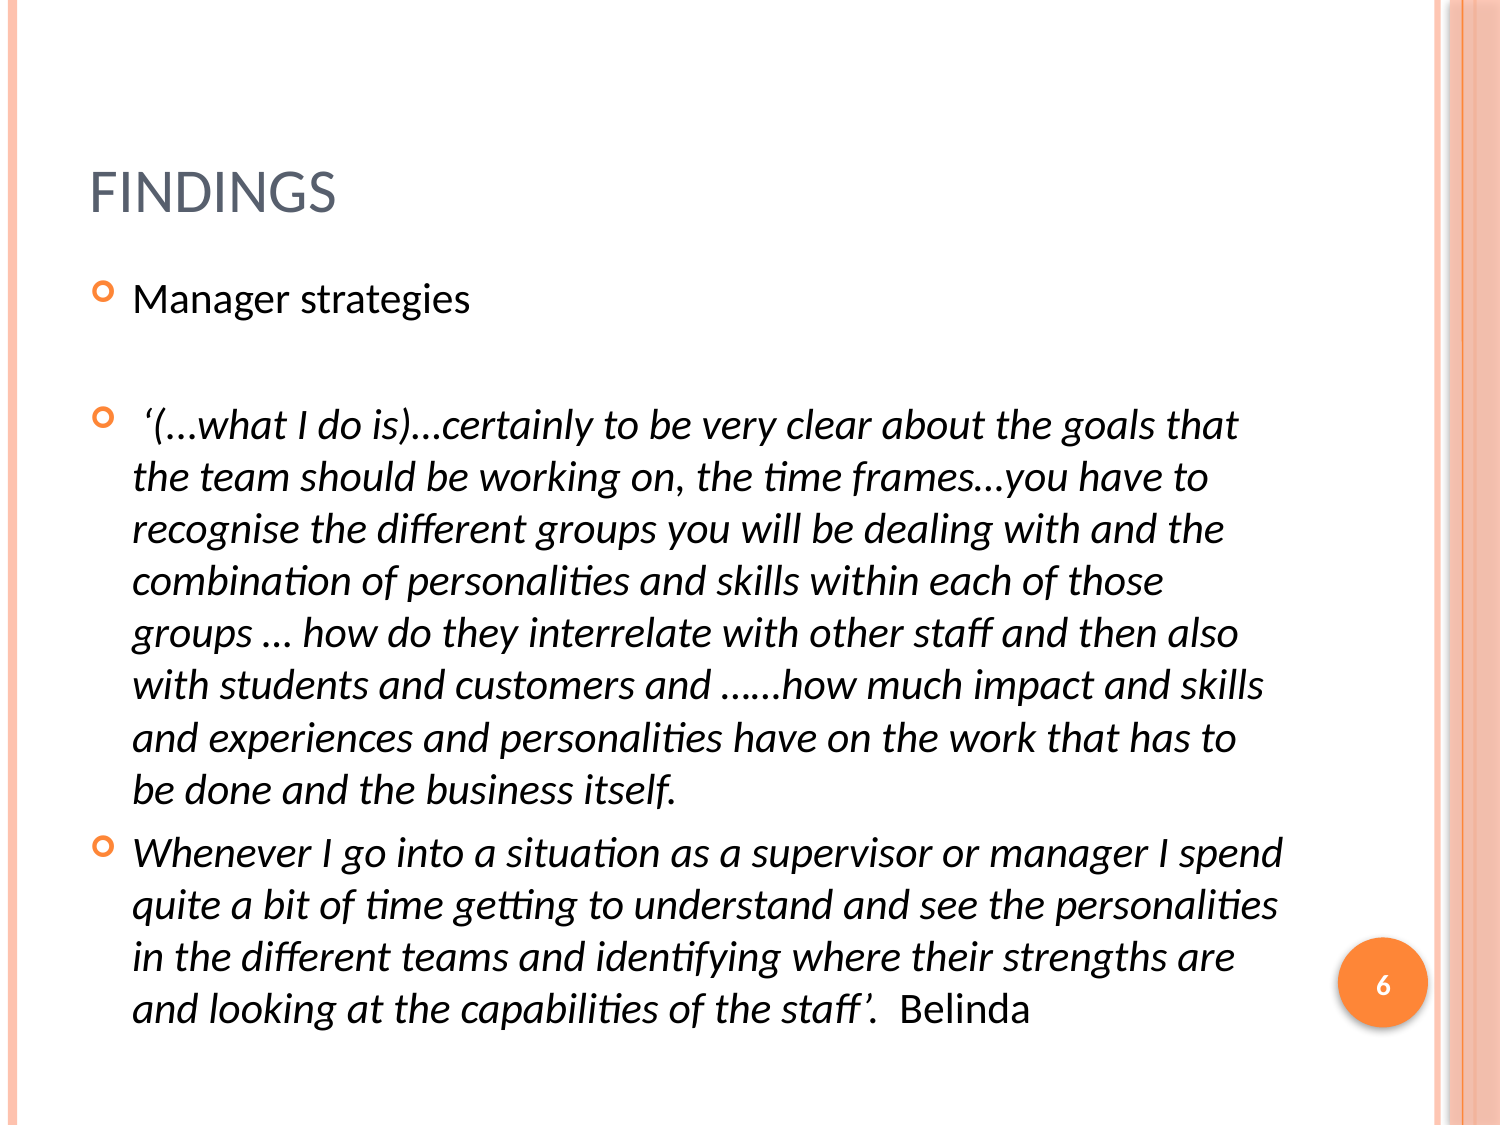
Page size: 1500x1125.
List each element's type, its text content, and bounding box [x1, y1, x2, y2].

list Manager strategies ‘(...what I do is)…certainly to be very clear about the goals that the team should be working on, the time frames…you have to recognise the different groups you will be dealing with and the combination of personalities and skills within each of those groups … how do they interrelate with other staff and then also with students and customers and ……how much impact and skills and experiences and personalities have on the work that has to be done and the business itself. Whenever I go into a situation as a supervisor or manager I spend quite a bit of time getting to understand and see the personalities in the different teams and identifying where their strengths are and looking at the capabilities of the staff’. Belinda [75, 262, 1300, 1062]
slide_number 6 [1333, 940, 1434, 1027]
title Findings [75, 45, 1300, 233]
